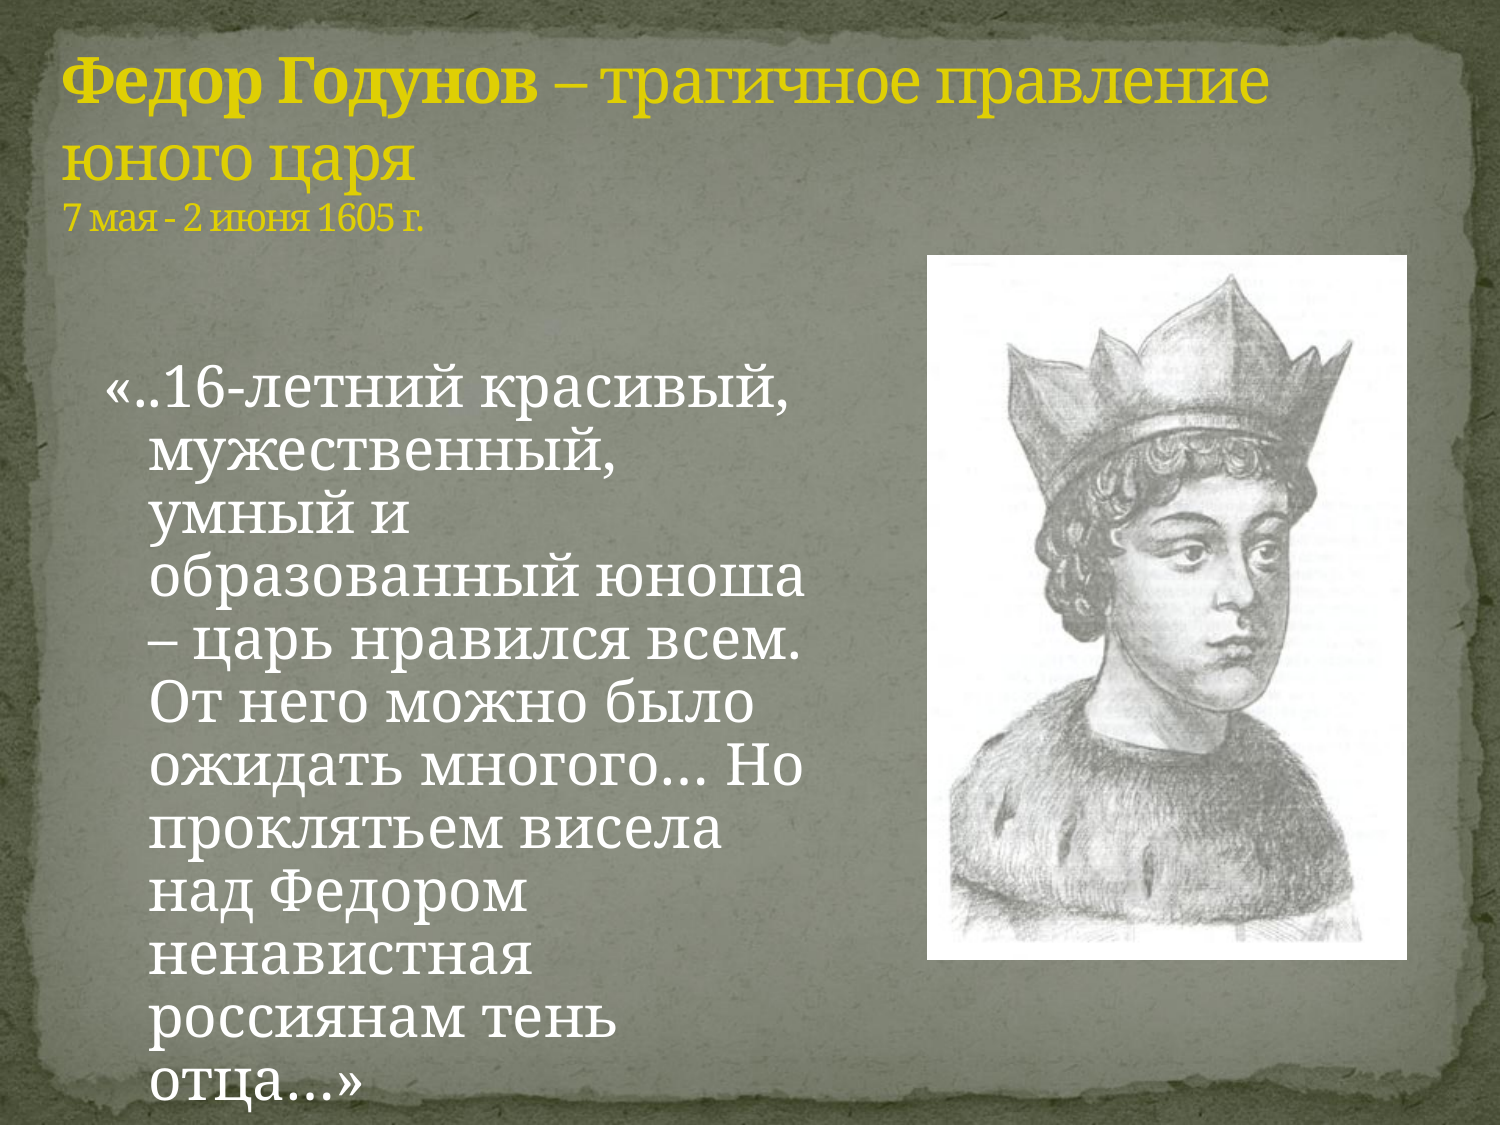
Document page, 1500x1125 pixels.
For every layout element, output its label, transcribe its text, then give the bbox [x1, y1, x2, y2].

picture [0, 0, 1500, 1125]
list «..16-летний красивый, мужественный, умный и образованный юноша – царь нравился всем. От него можно было ожидать многого… Но проклятьем висела над Федором ненавистная россиянам тень отца…» (А.И. Кулюгин) [88, 349, 847, 1026]
title Федор Годунов – трагичное правление юного царя 7 мая - 2 июня 1605 г. [46, 29, 1408, 293]
